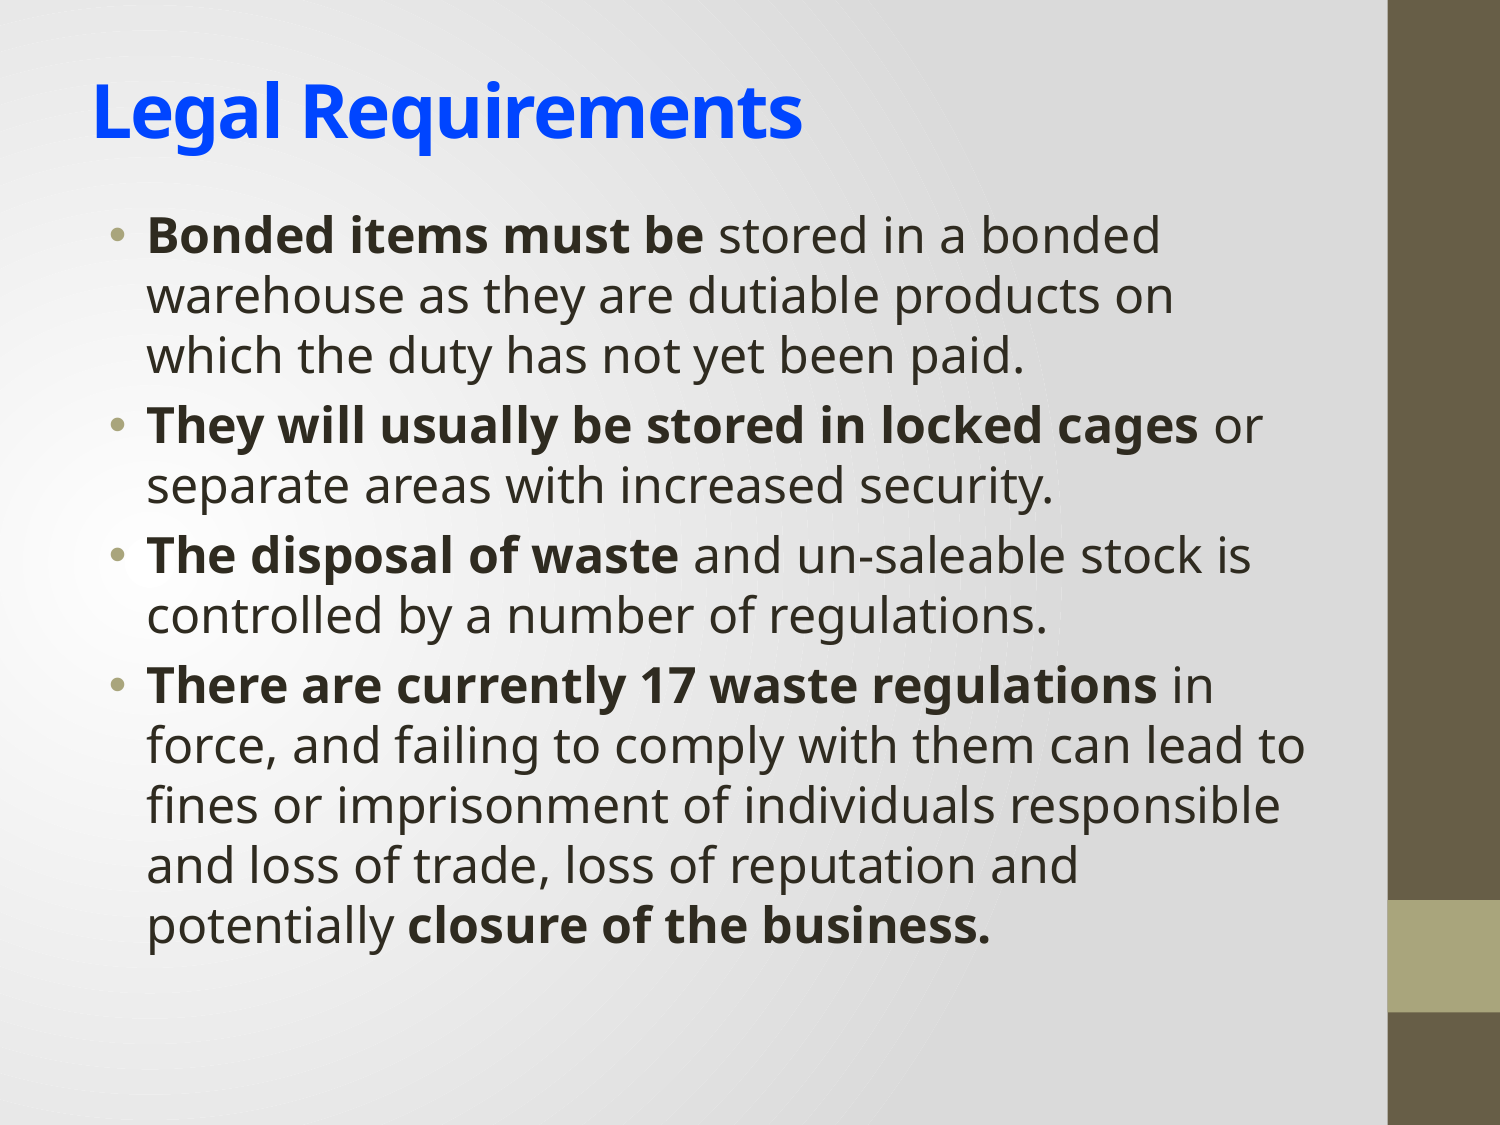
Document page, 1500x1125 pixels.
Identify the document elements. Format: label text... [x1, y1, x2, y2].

list Bonded items must be stored in a bonded warehouse as they are dutiable products on which the duty has not yet been paid. They will usually be stored in locked cages or separate areas with increased security. The disposal of waste and un-saleable stock is controlled by a number of regulations. There are currently 17 waste regulations in force, and failing to comply with them can lead to fines or imprisonment of individuals responsible and loss of trade, loss of reputation and potentially closure of the business. [75, 196, 1325, 1050]
title Legal Requirements [75, 45, 1325, 173]
